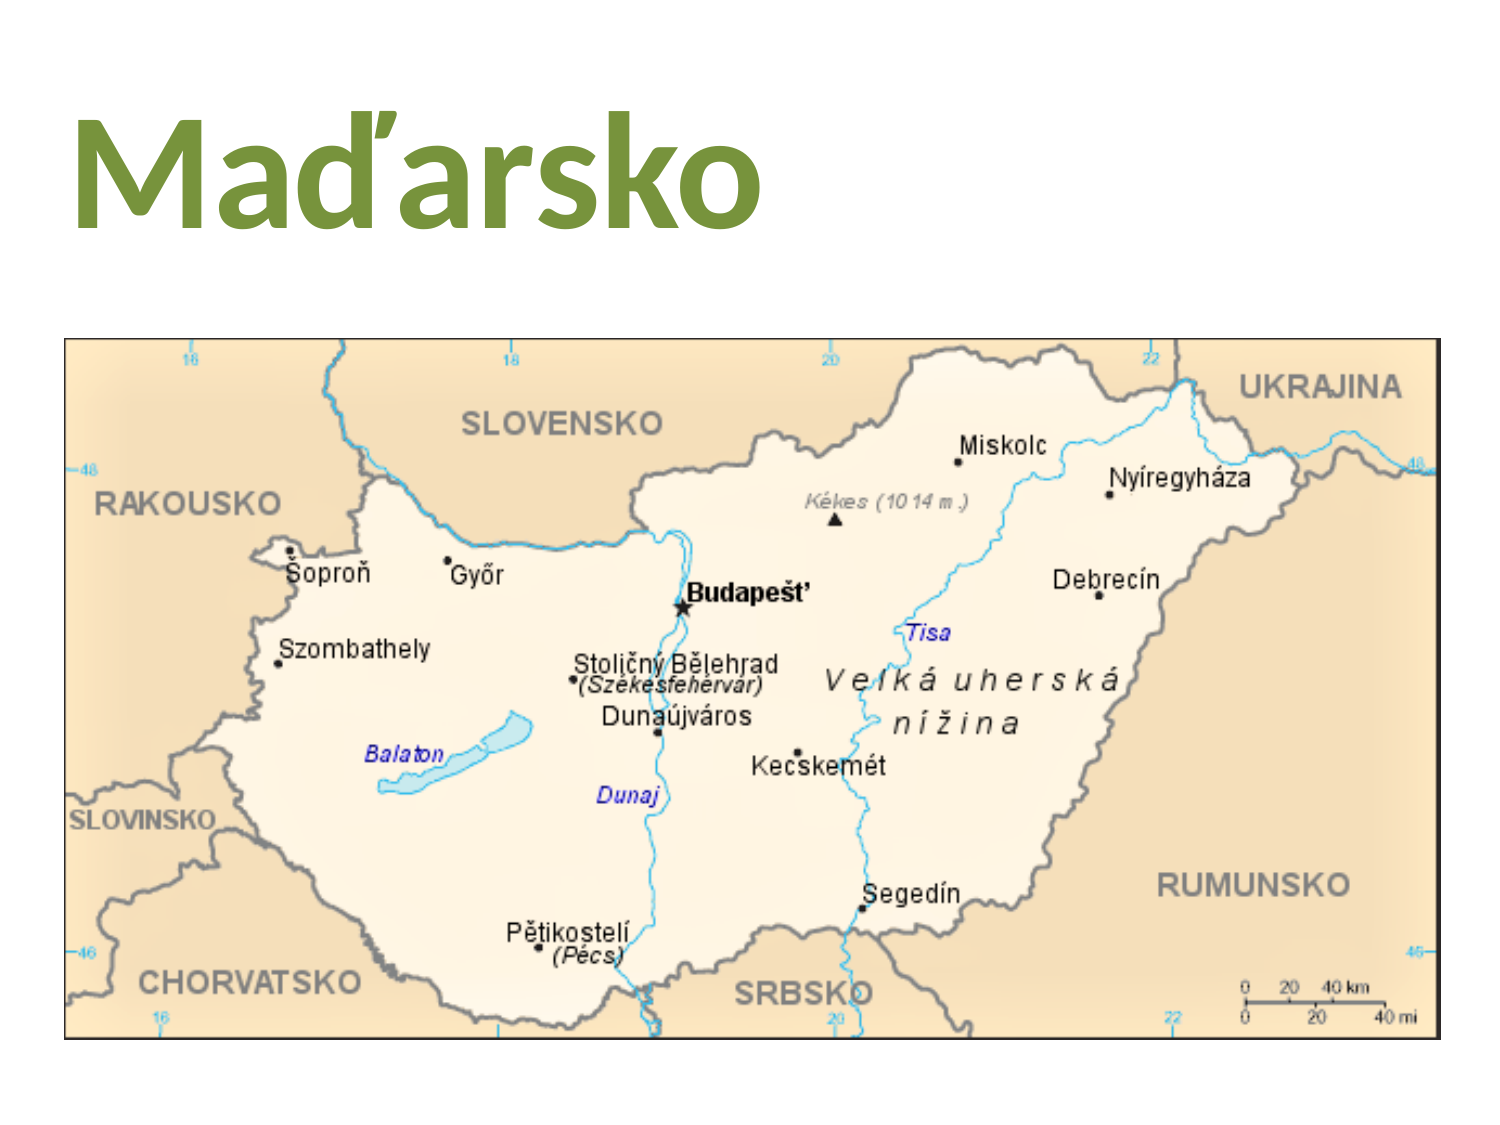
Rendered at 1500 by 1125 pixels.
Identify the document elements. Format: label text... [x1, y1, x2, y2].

text_box Maďarsko [52, 54, 782, 270]
picture [64, 337, 1441, 1041]
